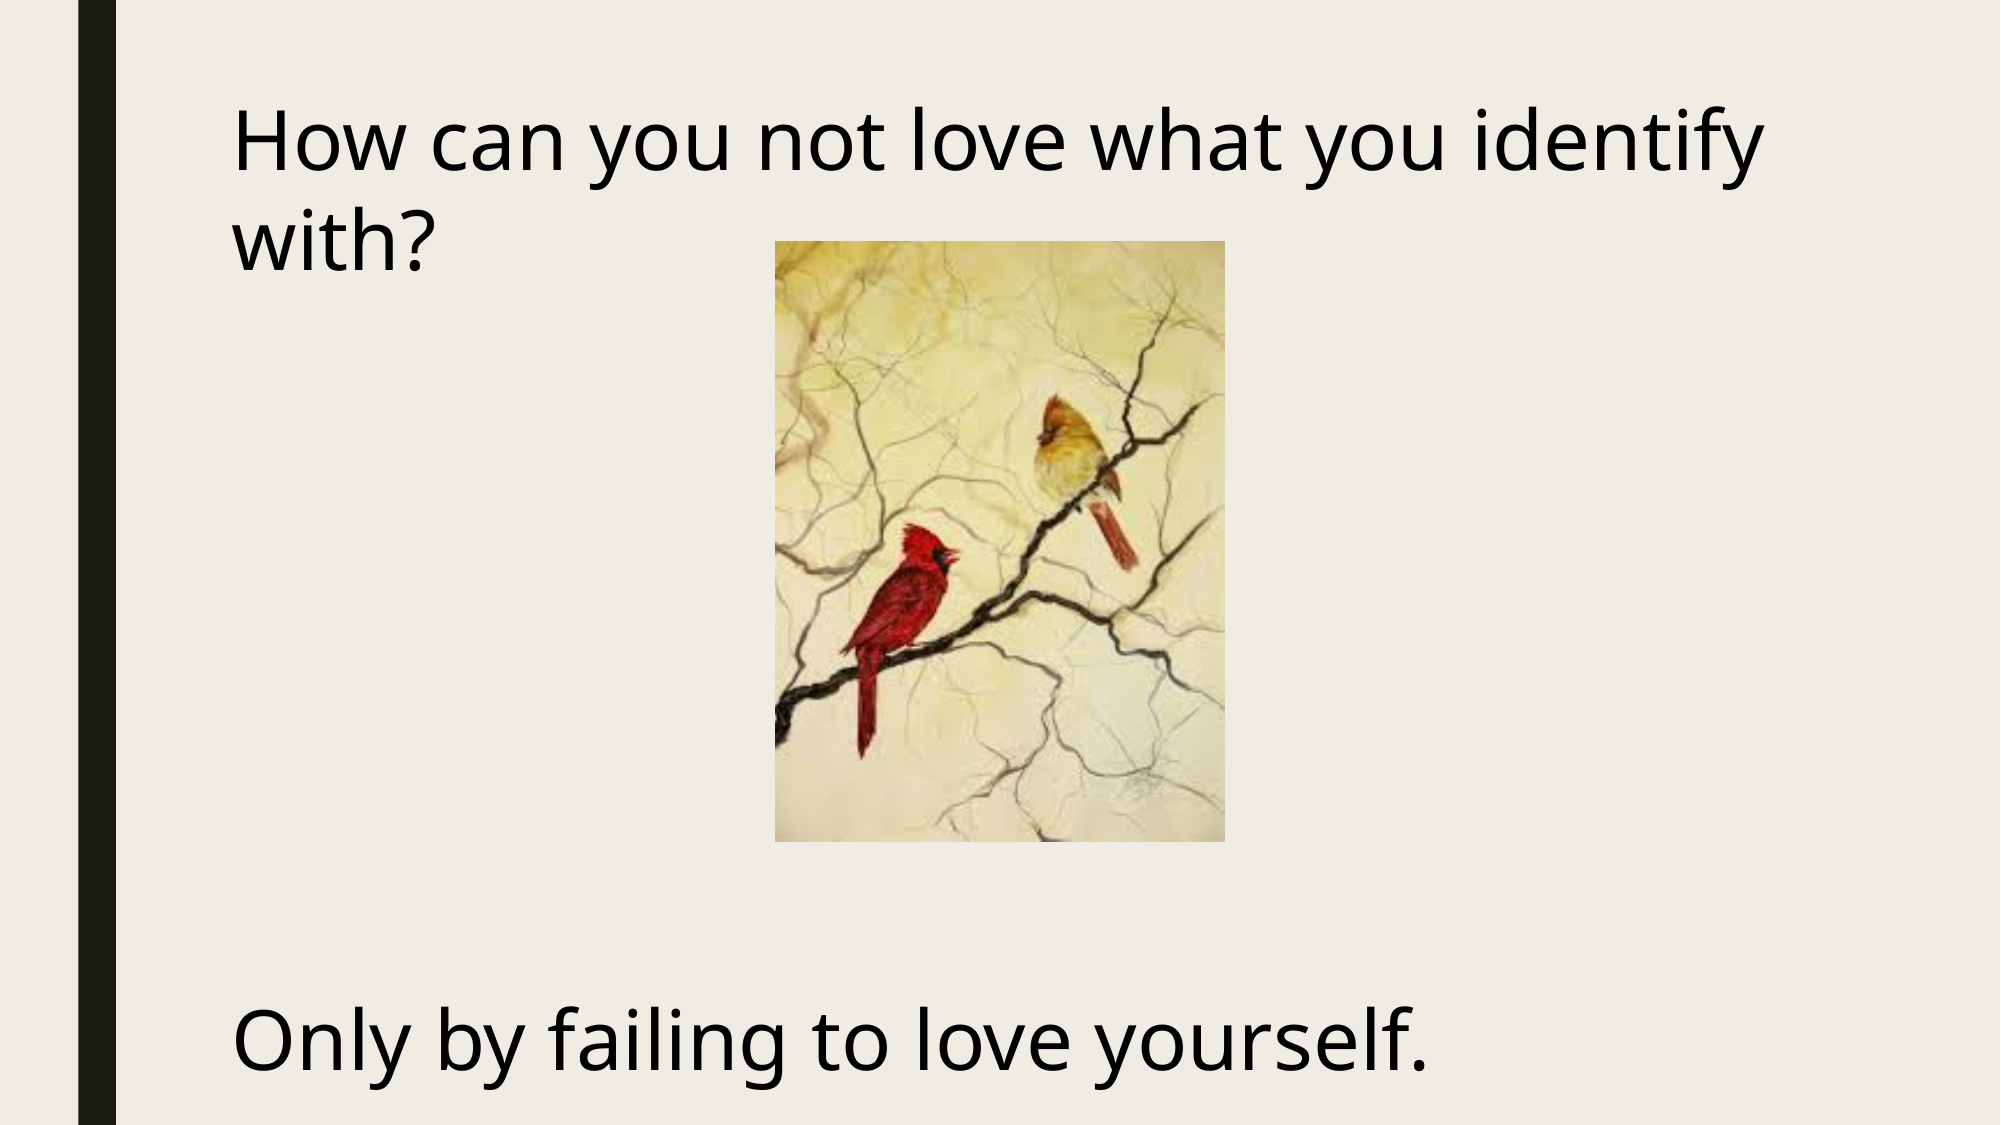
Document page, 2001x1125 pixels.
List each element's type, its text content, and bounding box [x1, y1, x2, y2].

picture [775, 241, 1225, 842]
text_box How can you not love what you identify with? Only by failing to love yourself. [217, 79, 1944, 1095]
